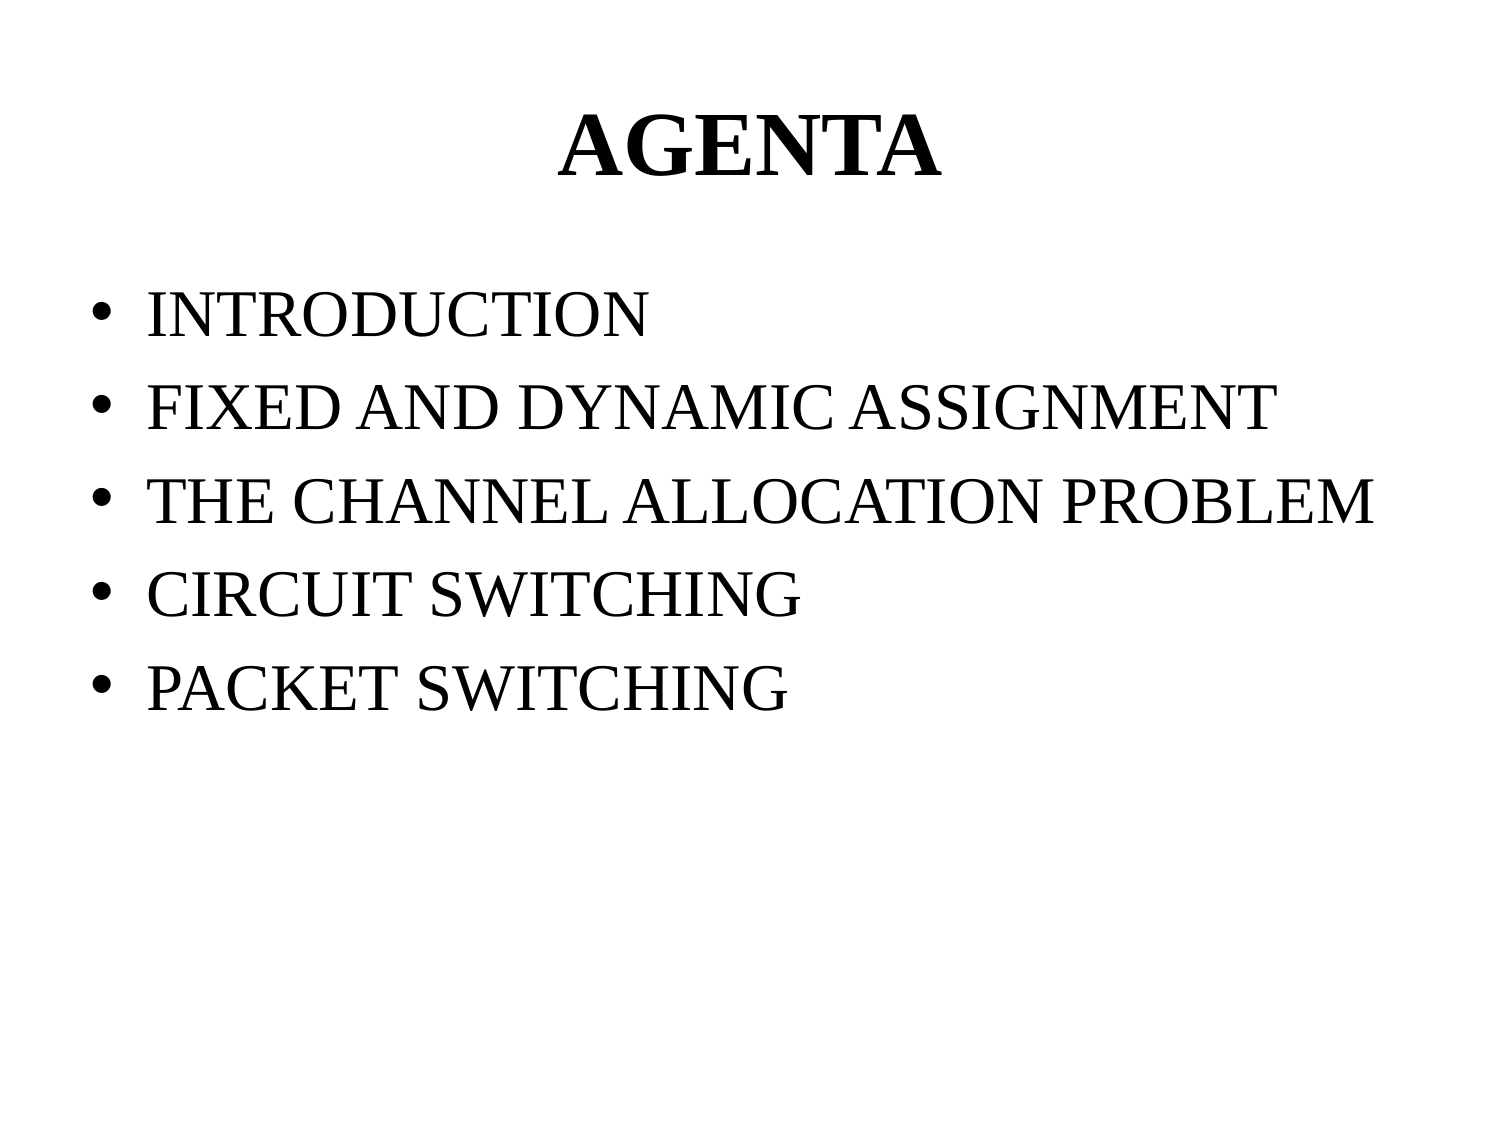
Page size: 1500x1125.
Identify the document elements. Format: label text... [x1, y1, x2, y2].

list INTRODUCTION FIXED AND DYNAMIC ASSIGNMENT THE CHANNEL ALLOCATION PROBLEM CIRCUIT SWITCHING PACKET SWITCHING [75, 262, 1425, 1005]
title AGENTA [75, 45, 1425, 233]
